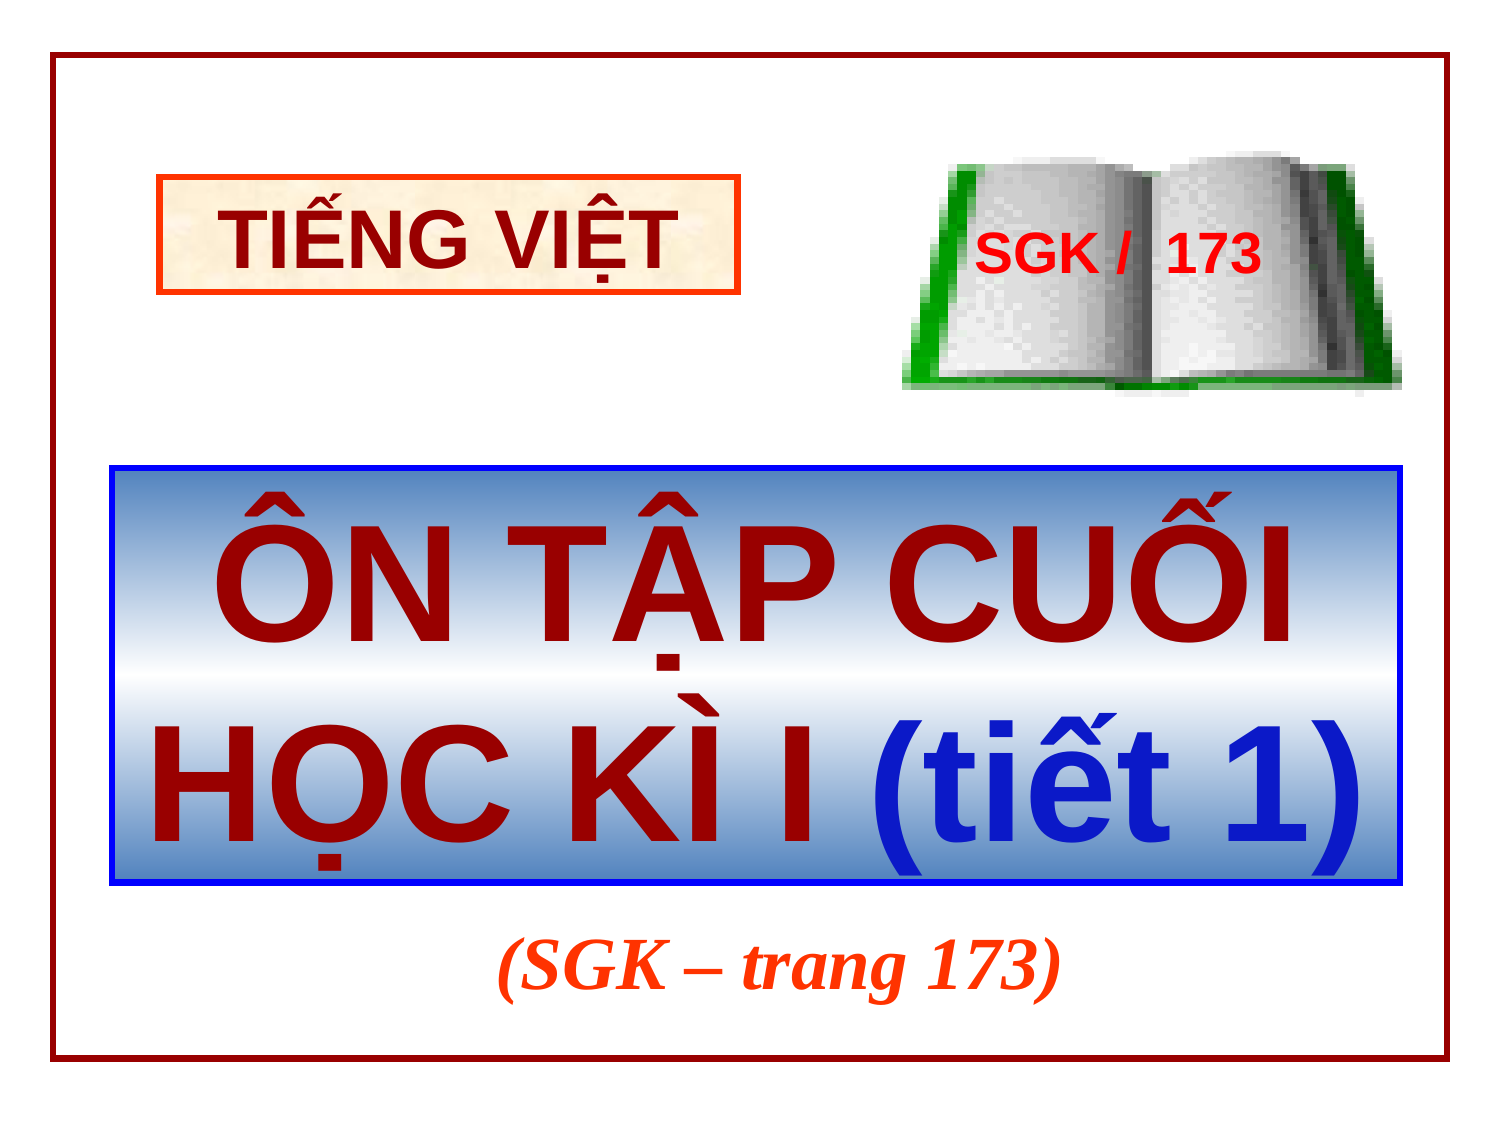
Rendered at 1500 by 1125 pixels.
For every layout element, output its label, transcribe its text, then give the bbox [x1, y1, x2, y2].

text_box [53, 54, 1447, 1059]
text_box (SGK – trang 173) [472, 906, 1088, 1012]
picture [892, 77, 1402, 398]
text_box TIẾNG VIỆT [159, 177, 738, 293]
